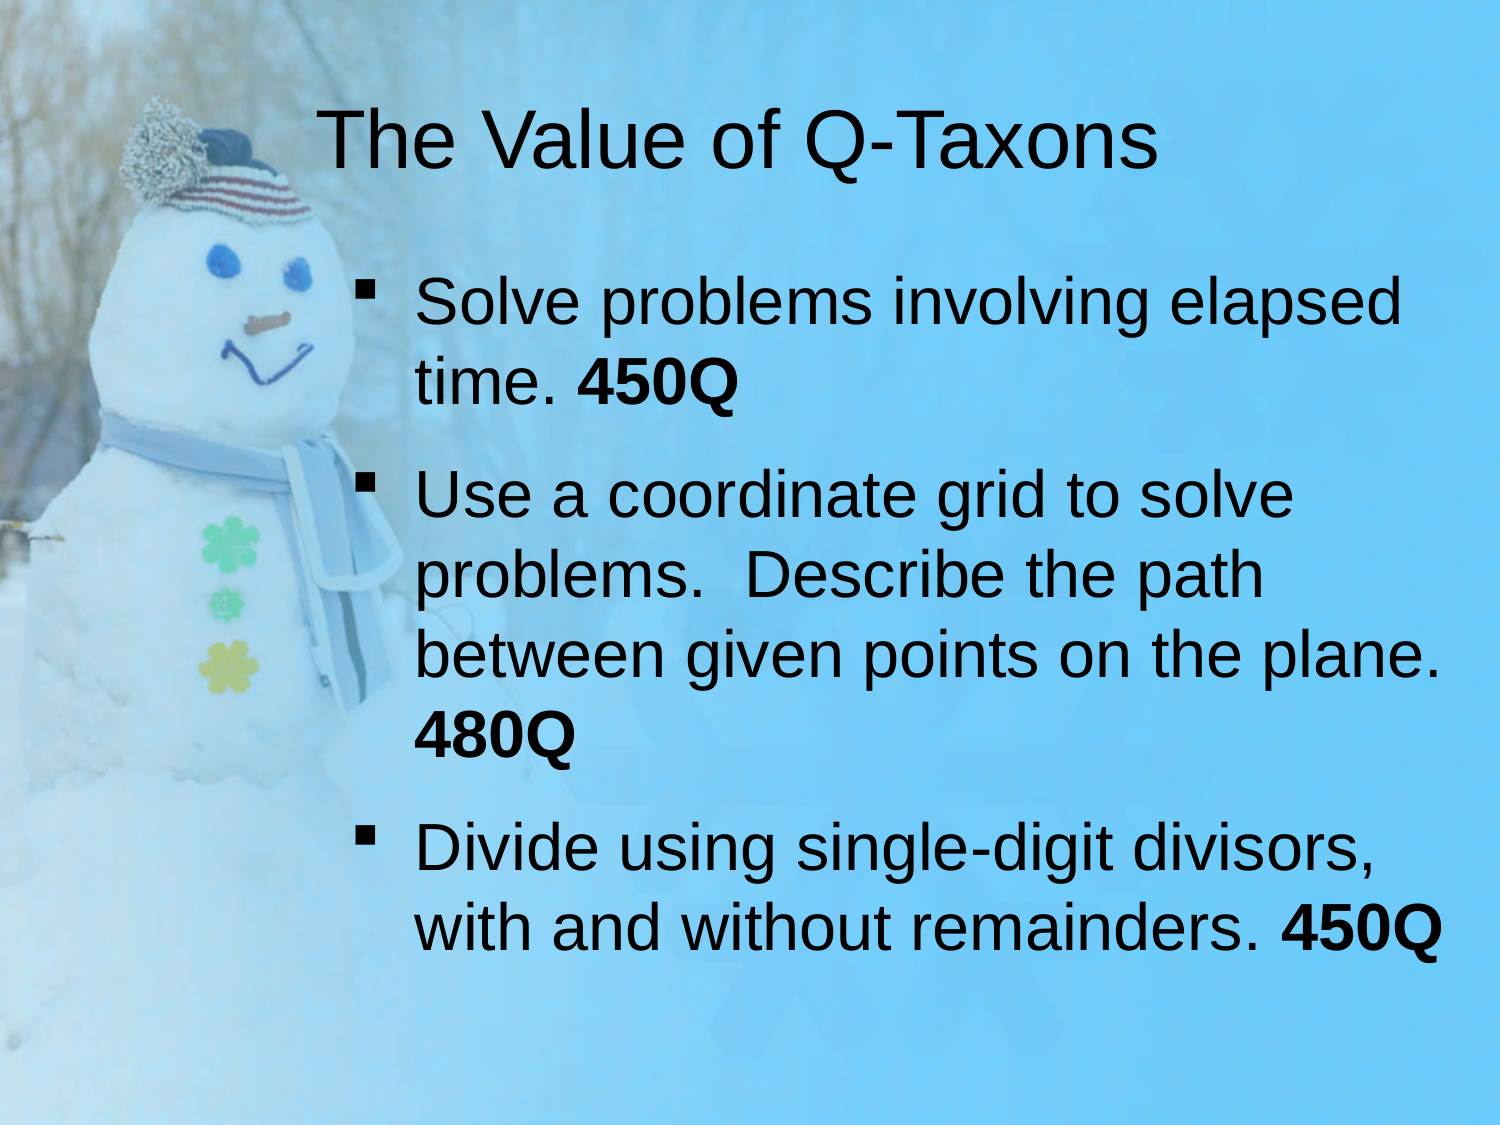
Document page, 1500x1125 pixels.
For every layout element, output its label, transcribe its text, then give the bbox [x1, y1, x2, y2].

title The Value of Q-Taxons [299, 49, 1376, 193]
list Solve problems involving elapsed time. 450Q Use a coordinate grid to solve problems. Describe the path between given points on the plane. 480Q Divide using single-digit divisors, with and without remainders. 450Q [249, 249, 1500, 938]
picture [0, 0, 1500, 1125]
